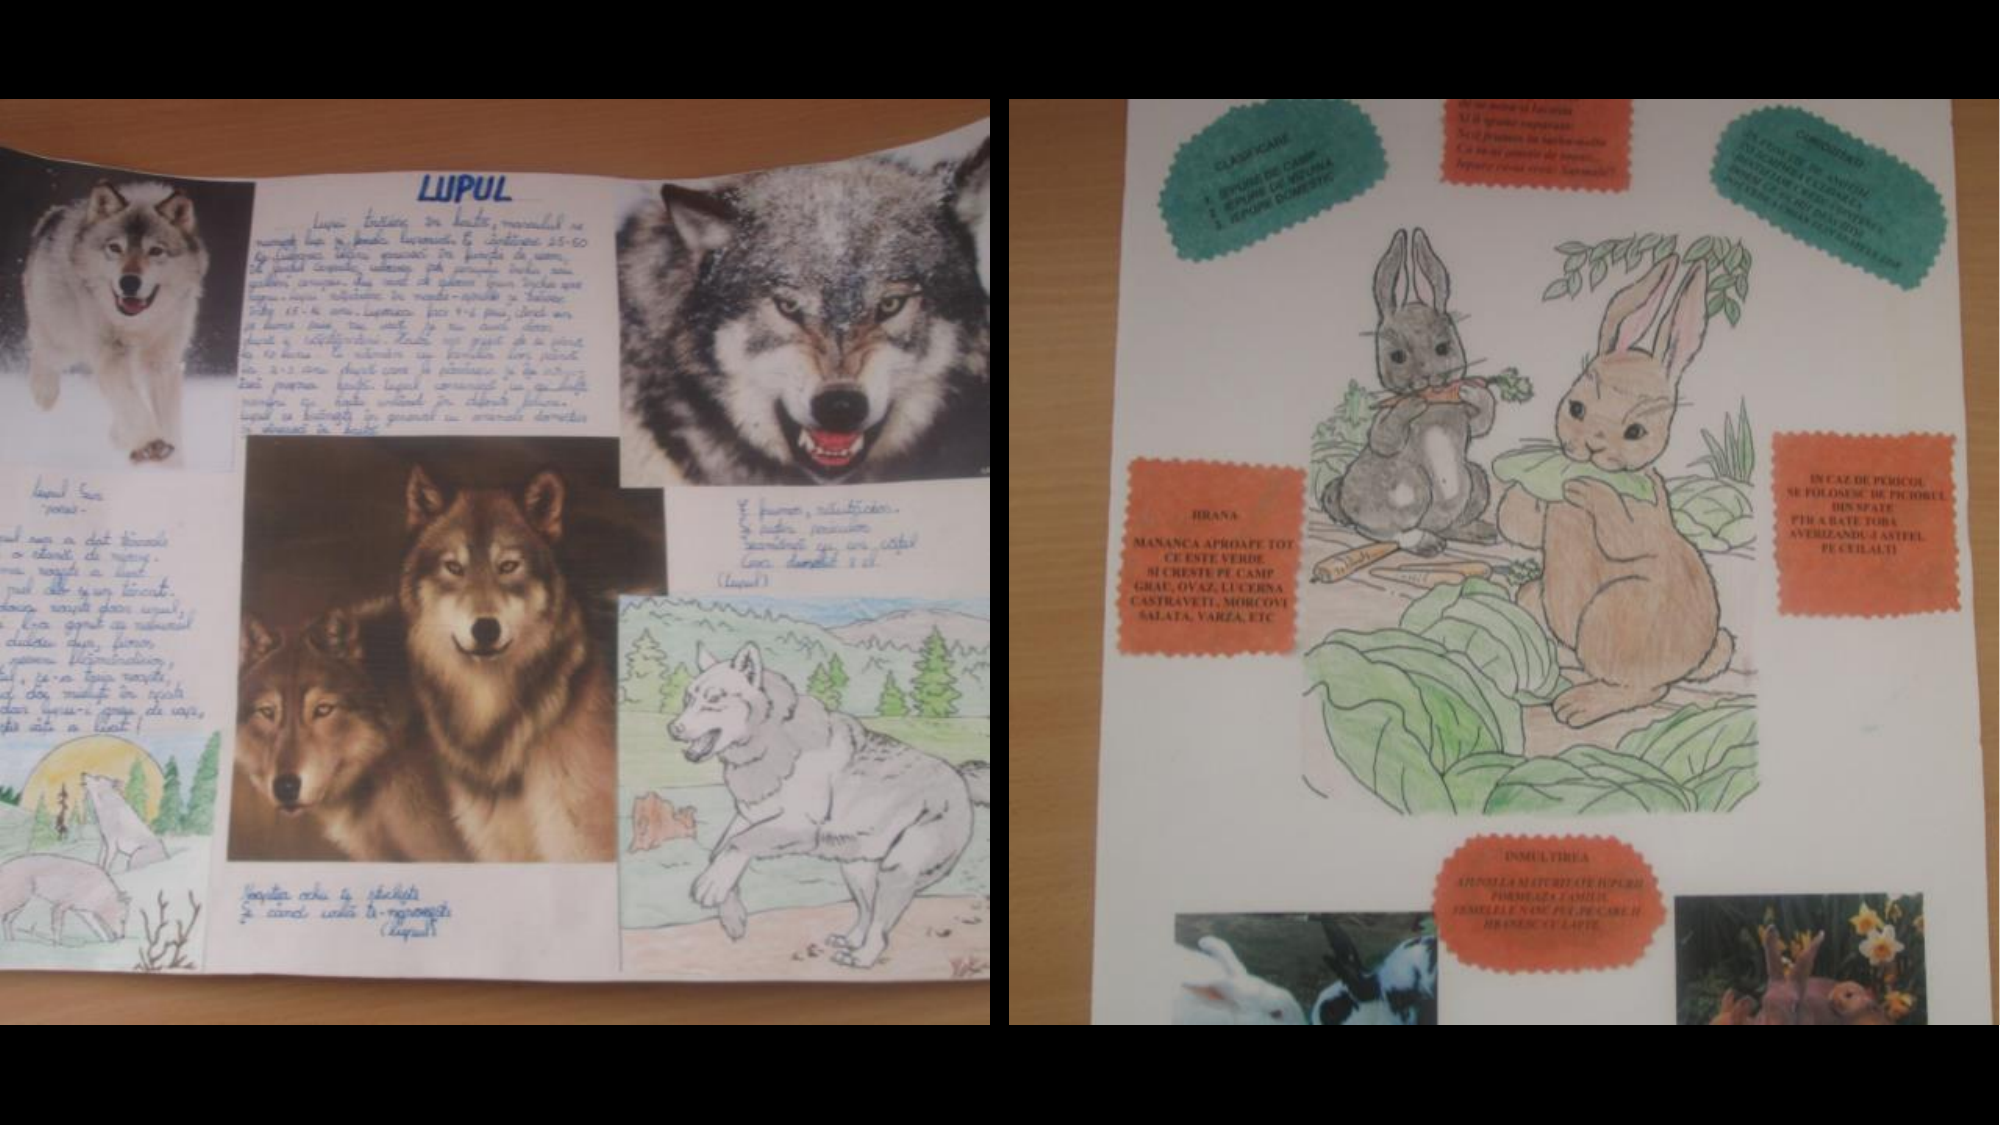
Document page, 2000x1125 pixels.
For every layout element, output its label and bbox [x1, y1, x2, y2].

picture [0, 99, 990, 1025]
picture [1009, 99, 2000, 1025]
